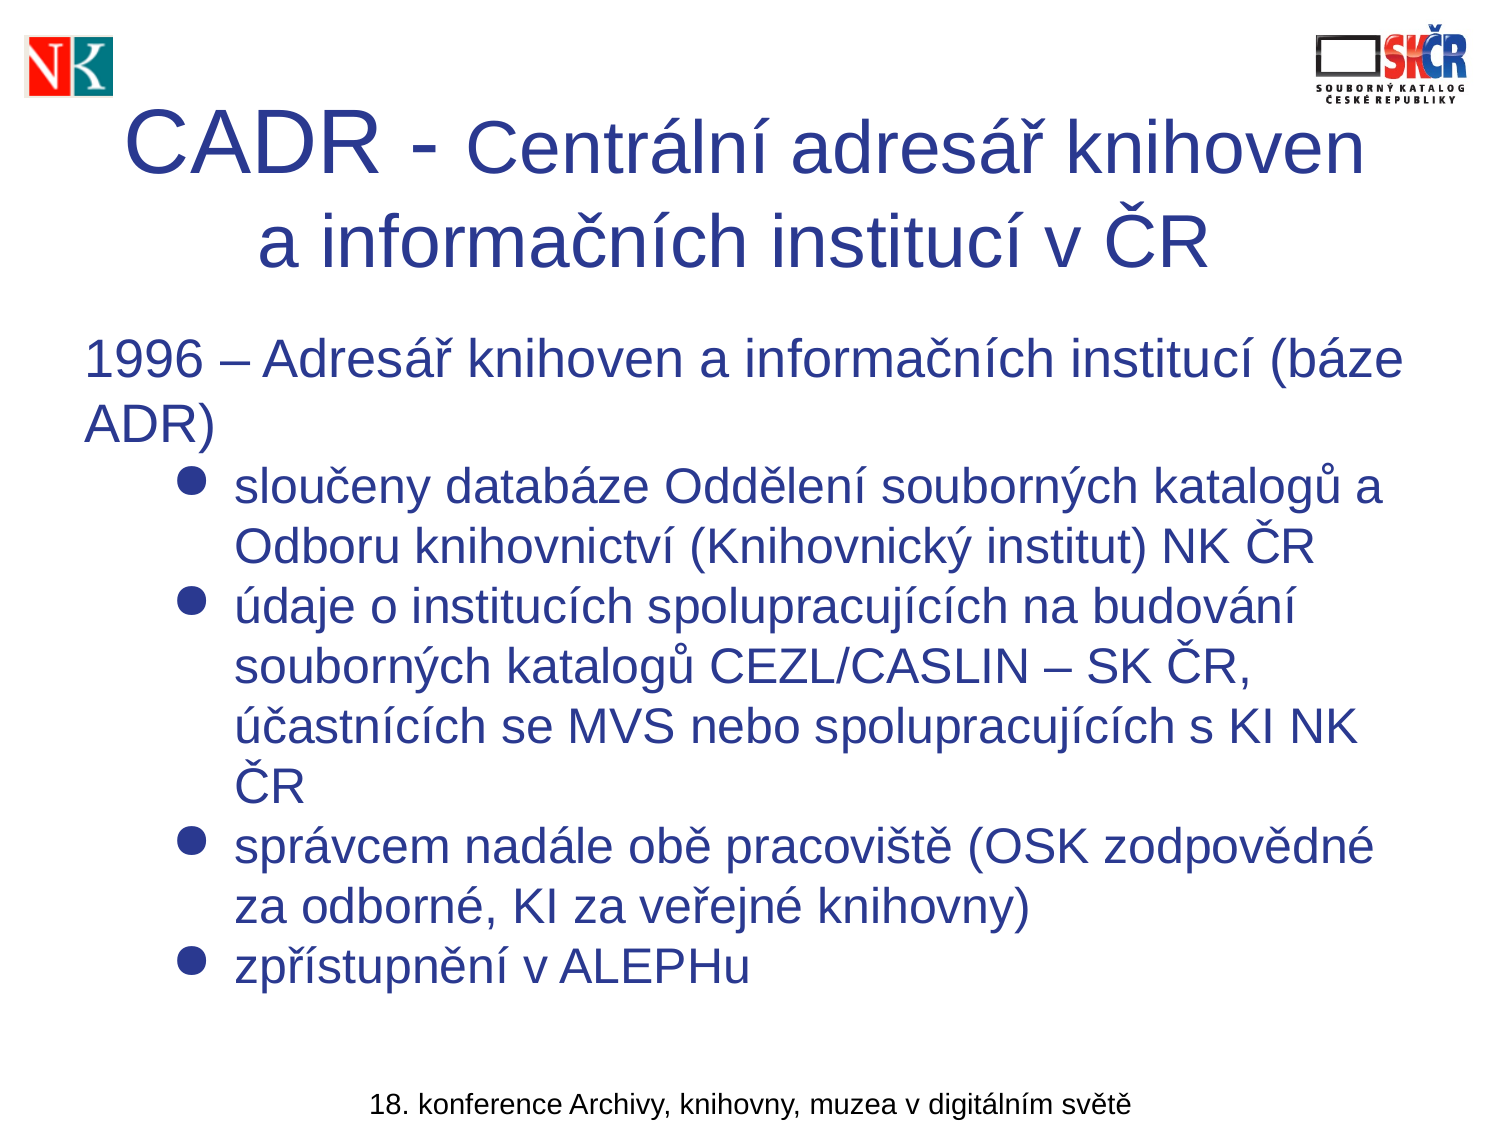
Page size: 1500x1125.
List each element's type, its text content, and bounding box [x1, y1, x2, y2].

slide_number 18. konference Archivy, knihovny, muzea v digitálním světě [24, 1081, 1478, 1125]
text_box 1996 – Adresář knihoven a informačních institucí (báze ADR) sloučeny databáze Oddělení souborných katalogů a Odboru knihovnictví (Knihovnický institut) NK ČR údaje o institucích spolupracujících na budování souborných katalogů CEZL/CASLIN – SK ČR, účastnících se MVS nebo spolupracujících s KI NK ČR správcem nadále obě pracoviště (OSK zodpovědné za odborné, KI za veřejné knihovny) zpřístupnění v ALEPHu [69, 301, 1434, 1012]
title CADR - Centrální adresář knihoven a informačních institucí v ČR [84, 131, 1406, 290]
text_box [23, 10, 1489, 124]
